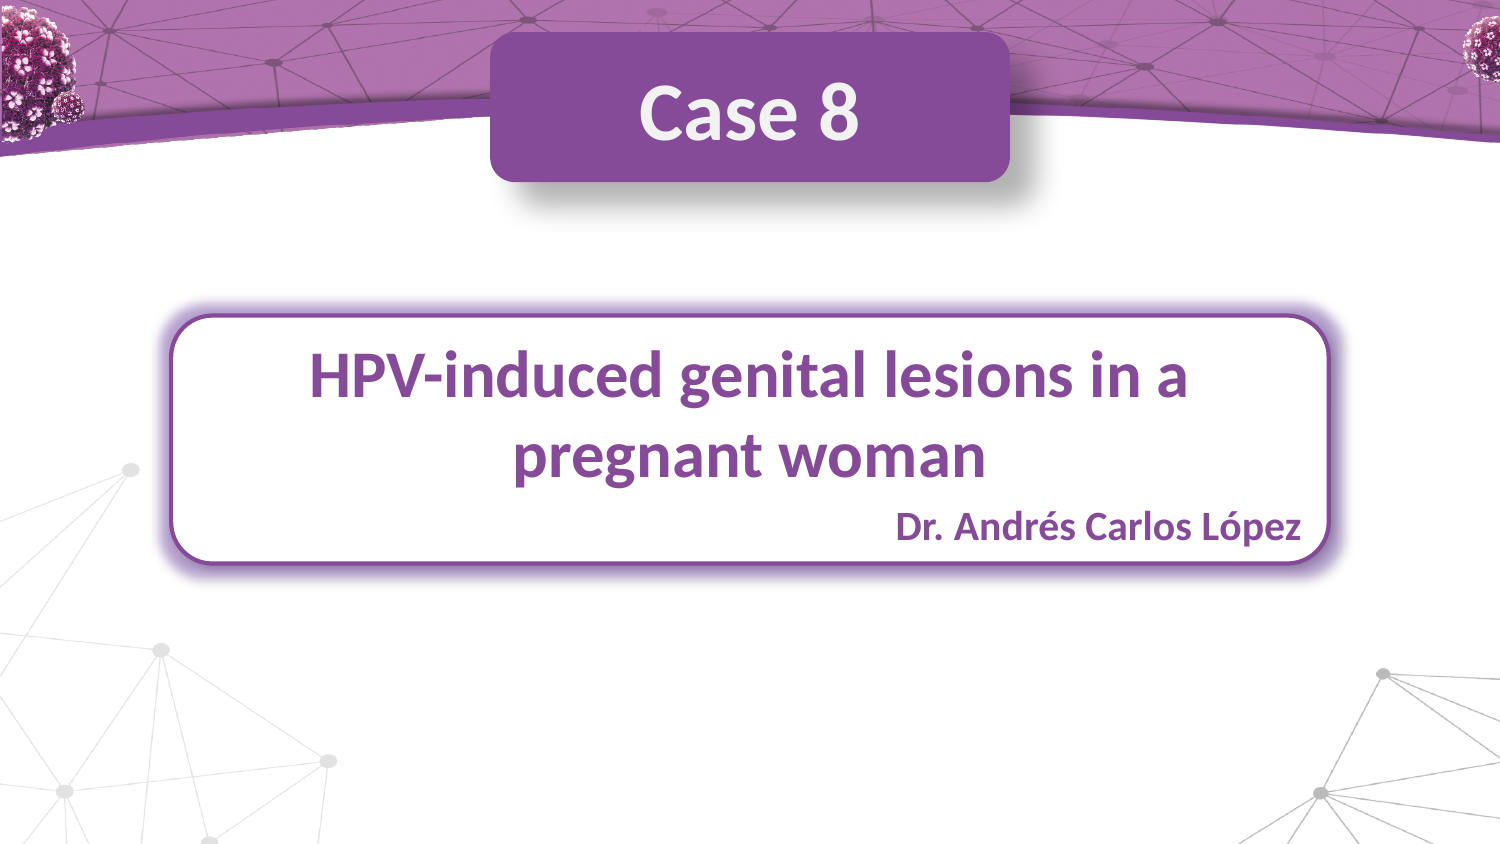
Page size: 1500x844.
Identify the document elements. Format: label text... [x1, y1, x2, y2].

text_box Case 8 [489, 31, 1011, 184]
picture [0, 440, 1500, 844]
text_box HPV-induced genital lesions in a pregnant woman Dr. Andrés Carlos López [169, 313, 1331, 566]
picture [0, 0, 1500, 177]
